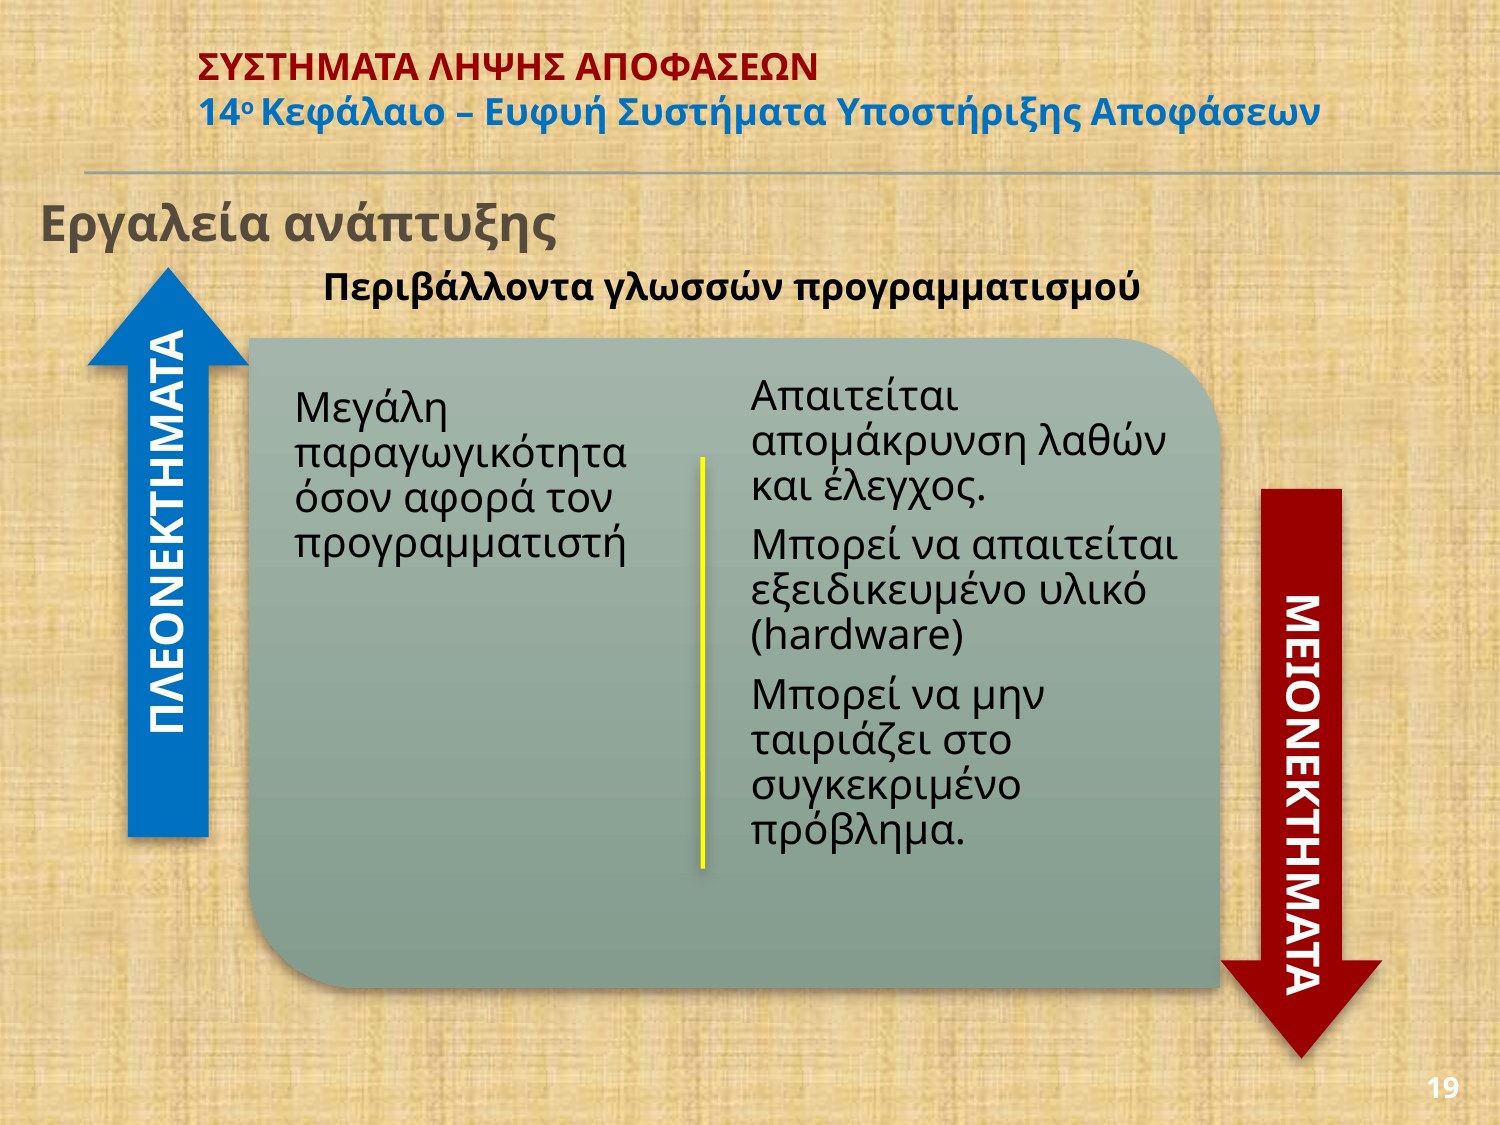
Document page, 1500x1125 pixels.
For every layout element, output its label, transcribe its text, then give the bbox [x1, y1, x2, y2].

title ΣΥΣΤΗΜΑΤΑ ΛΗΨΗΣ ΑΠΟΦΑΣΕΩΝ 14ο Κεφάλαιο – Ευφυή Συστήματα Υποστήριξης Αποφάσεων [183, 19, 1416, 157]
picture [0, 0, 1500, 1125]
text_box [40, 266, 1429, 1059]
list Εργαλεία ανάπτυξης [24, 184, 1483, 1059]
text_box Περιβάλλοντα γλωσσών προγραμματισμού [253, 255, 1211, 265]
slide_number 19 [1350, 1061, 1475, 1103]
